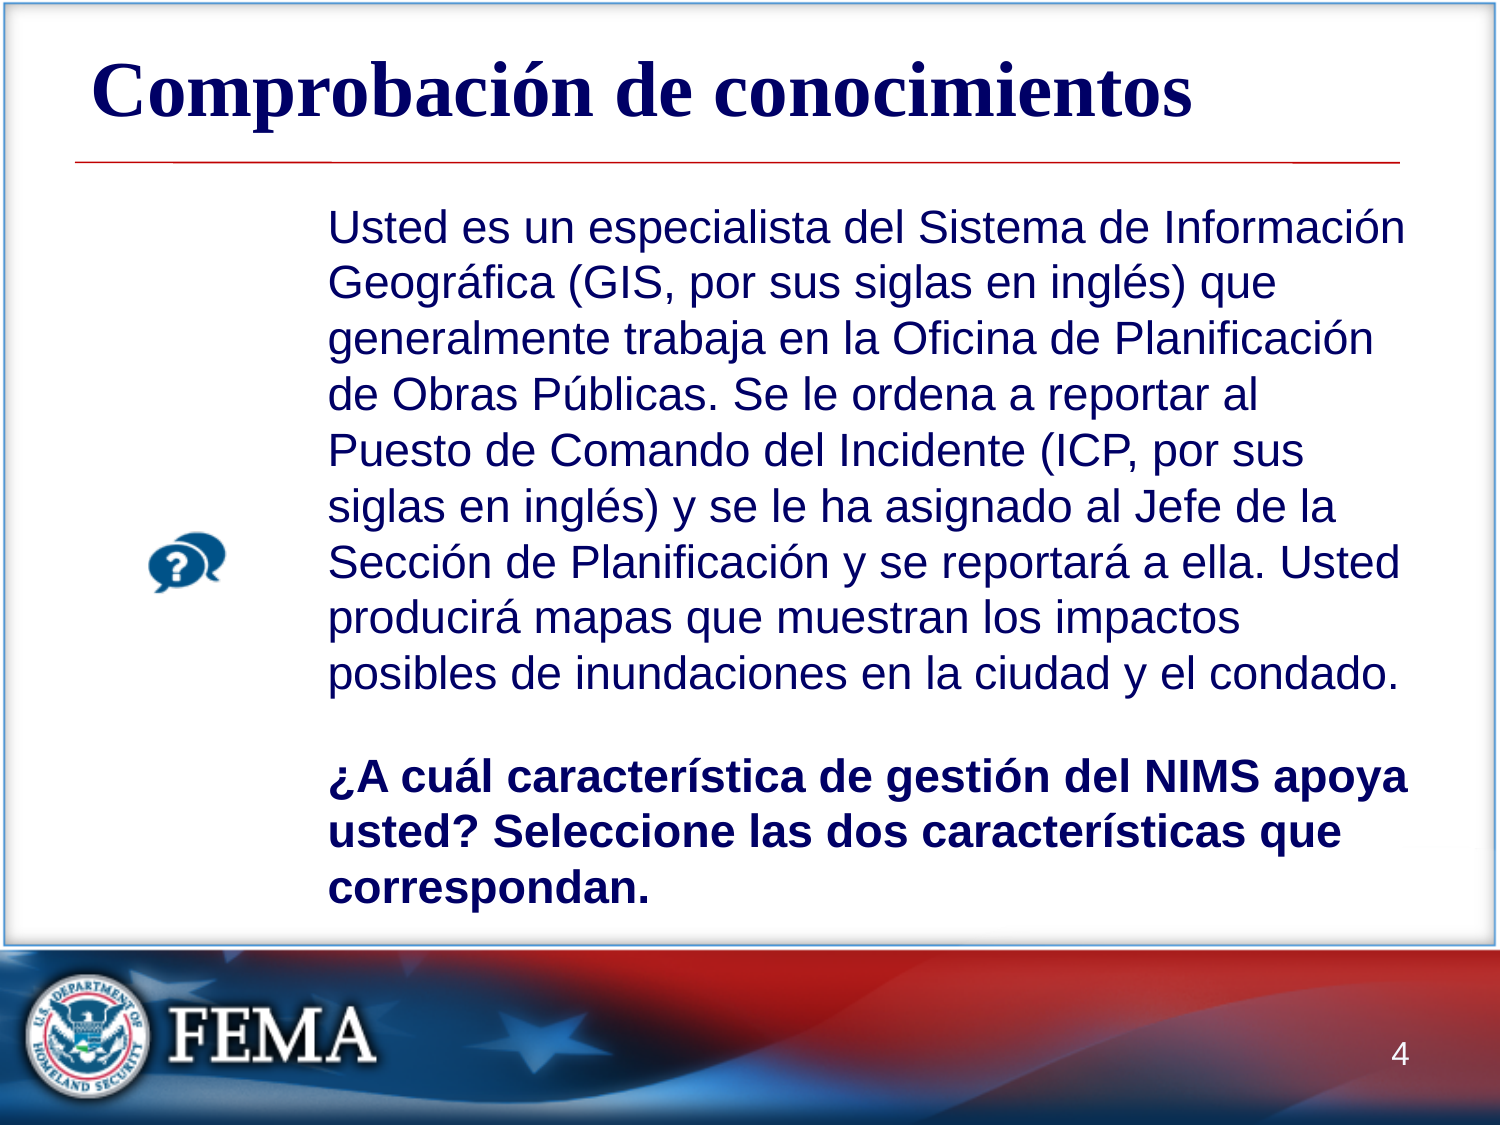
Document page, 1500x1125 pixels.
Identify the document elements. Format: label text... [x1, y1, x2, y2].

title Comprobación de conocimientos [75, 32, 1425, 138]
list Usted es un especialista del Sistema de Información Geográfica (GIS, por sus siglas en inglés) que generalmente trabaja en la Oficina de Planificación de Obras Públicas. Se le ordena a reportar al Puesto de Comando del Incidente (ICP, por sus siglas en inglés) y se le ha asignado al Jefe de la Sección de Planificación y se reportará a ella. Usted producirá mapas que muestran los impactos posibles de inundaciones en la ciudad y el condado. ¿A cuál característica de gestión del NIMS apoya usted? Seleccione las dos características que correspondan. [312, 189, 1425, 938]
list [148, 523, 227, 603]
slide_number 4 [1074, 1024, 1425, 1103]
picture [0, 0, 1500, 1125]
